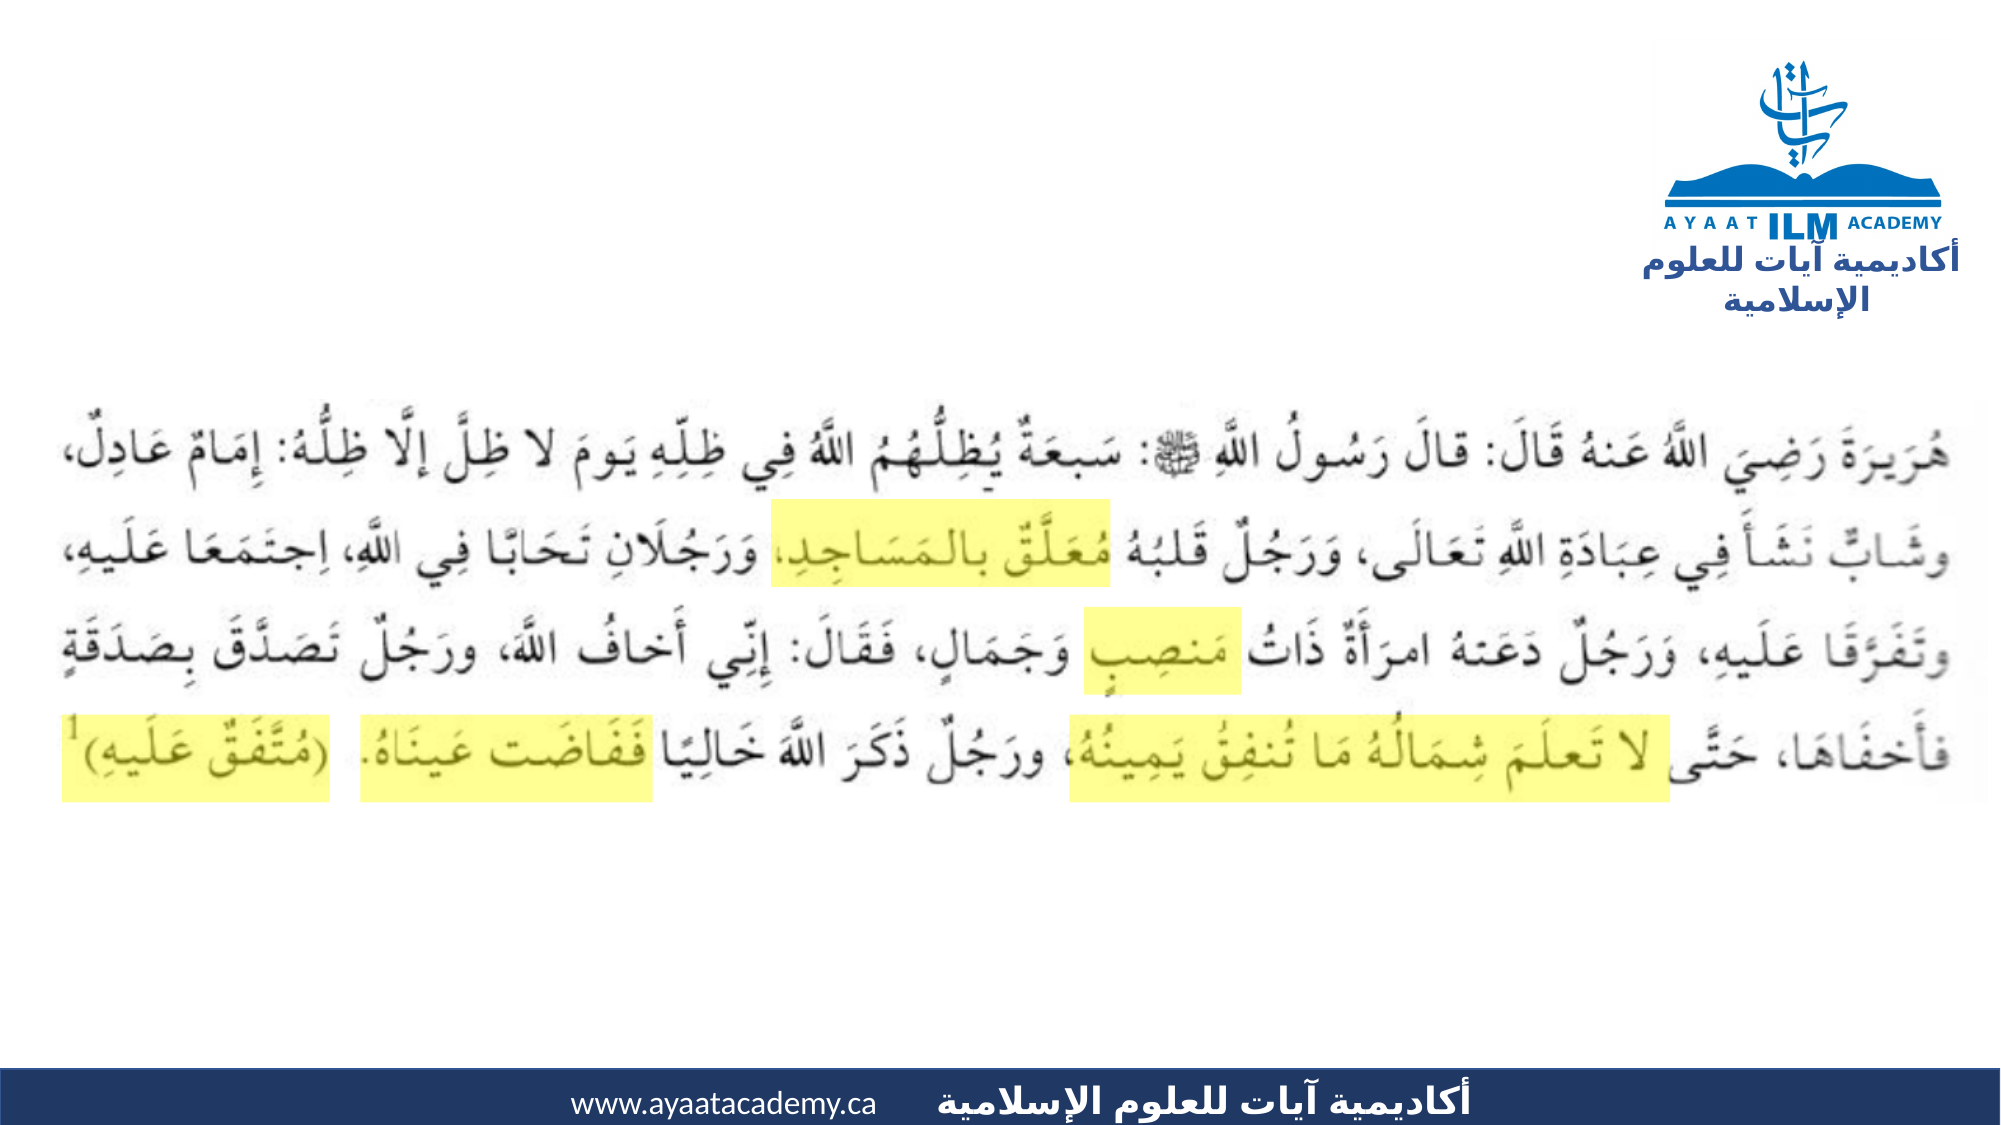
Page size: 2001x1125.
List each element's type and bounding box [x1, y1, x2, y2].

picture [1651, 37, 1952, 257]
picture [12, 399, 1988, 803]
